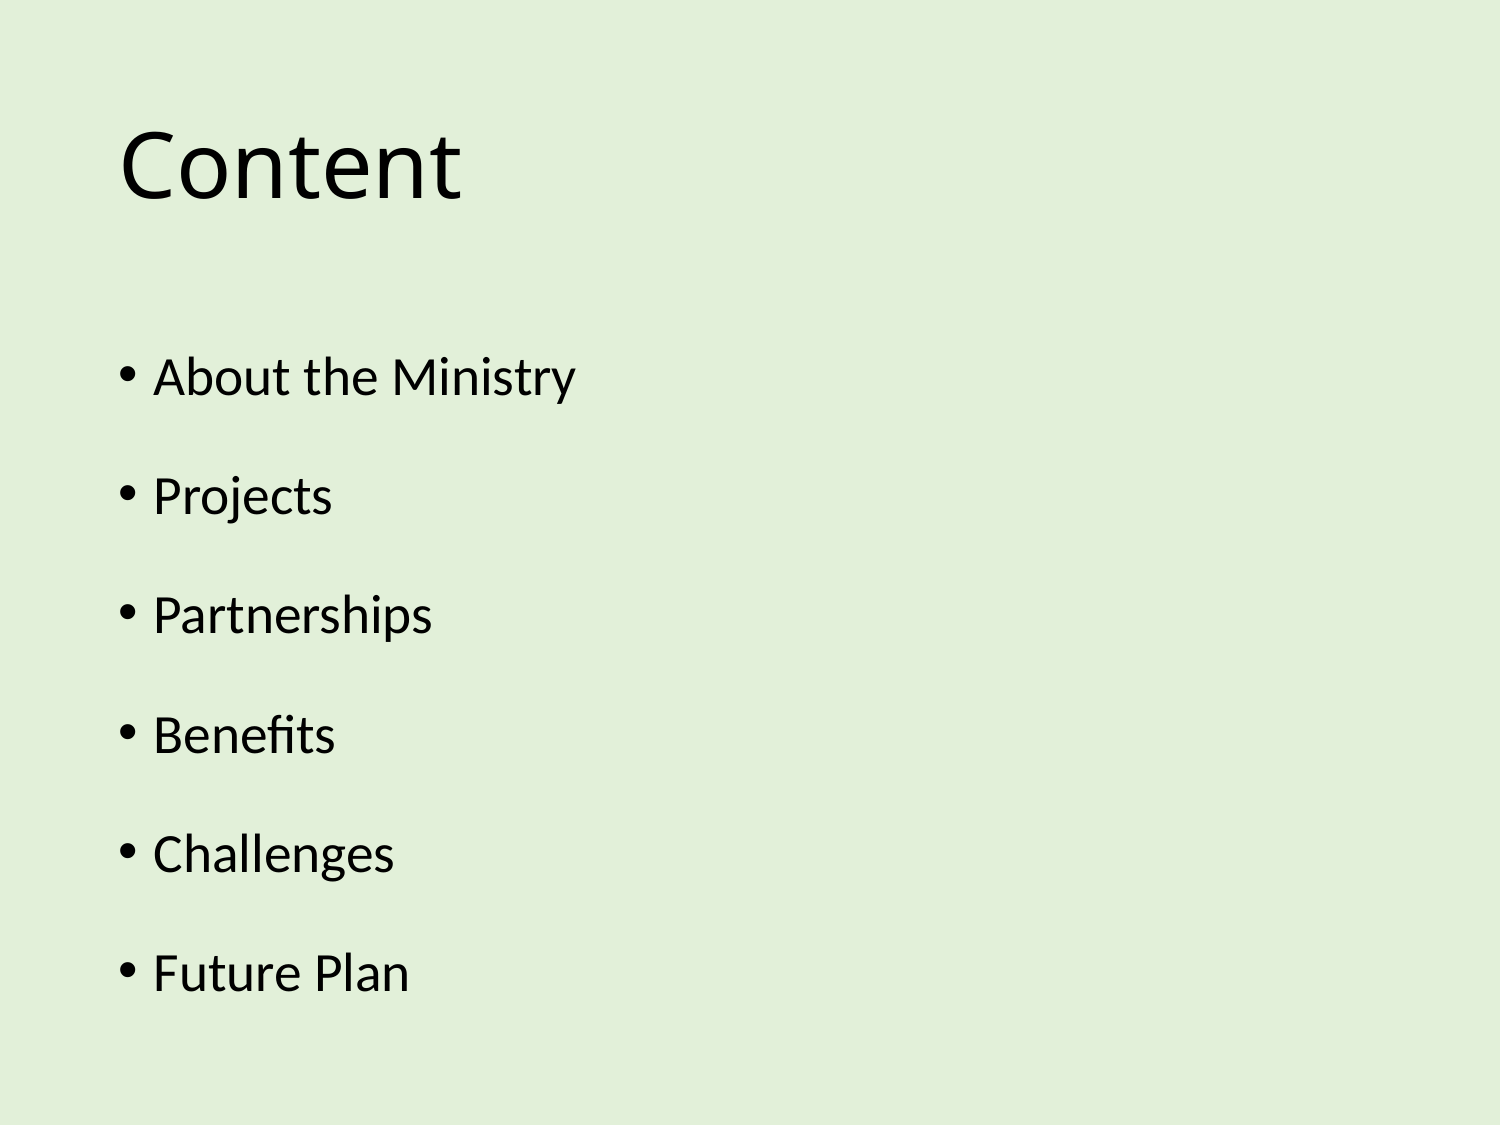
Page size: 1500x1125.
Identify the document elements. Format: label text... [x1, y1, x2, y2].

list About the Ministry Projects Partnerships Benefits Challenges Future Plan [103, 299, 1397, 1014]
title Content [103, 59, 1397, 278]
